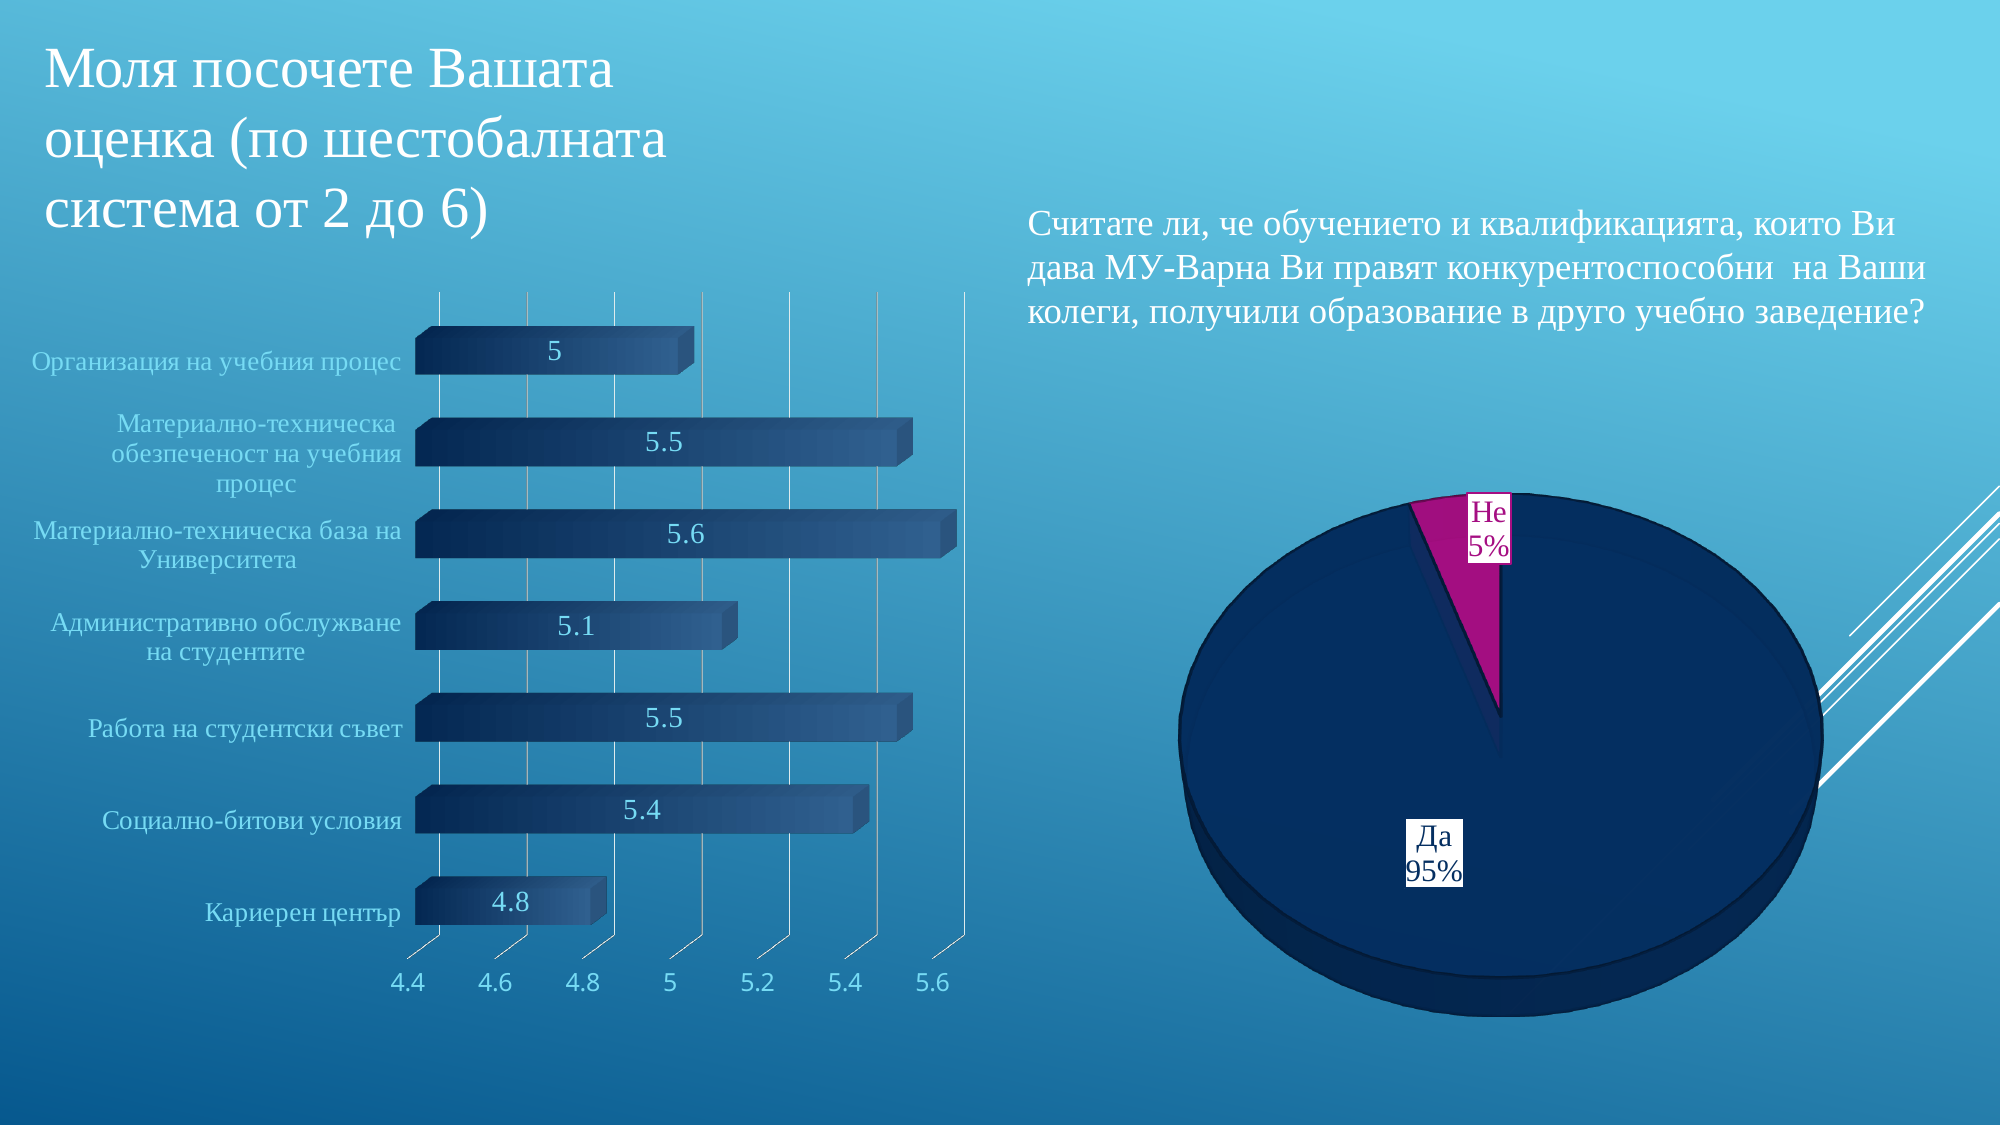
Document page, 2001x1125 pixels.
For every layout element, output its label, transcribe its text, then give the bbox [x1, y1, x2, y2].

chart [1040, 410, 1962, 1100]
list Считате ли, че обучението и квалификацията, които Ви дава МУ-Варна Ви правят конкурентоспособни на Ваши колеги, получили образование в друго учебно заведение? [1012, 161, 1982, 339]
chart [31, 275, 985, 1016]
list Моля посочете Вашата оценка (по шестобалната система от 2 до 6) [29, 64, 766, 247]
